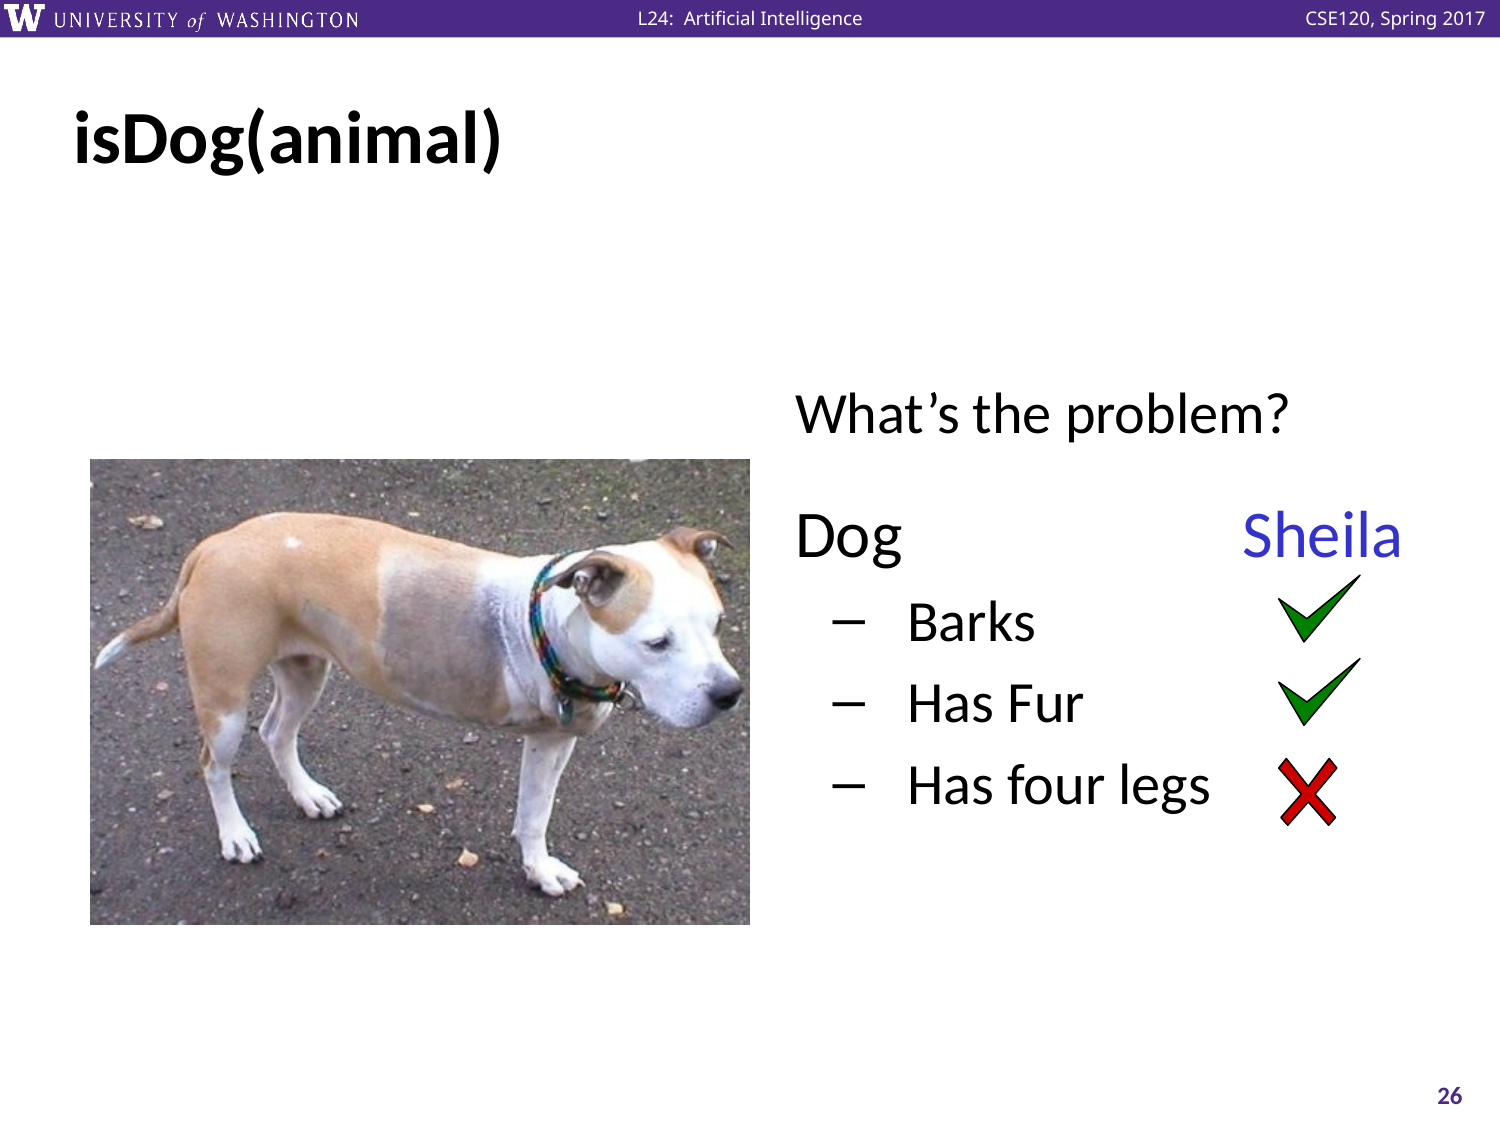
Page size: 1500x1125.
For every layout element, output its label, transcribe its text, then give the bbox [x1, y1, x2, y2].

picture [4, 4, 358, 32]
text_box [1297, 658, 1360, 726]
text_box Sheila [1297, 483, 1430, 576]
text_box What’s the problem? [779, 368, 1350, 459]
text_box [1297, 758, 1337, 826]
title isDog(animal) [58, 71, 1438, 197]
text_box [1297, 575, 1360, 642]
slide_number 26 [1400, 1065, 1500, 1125]
text_box Dog Barks Has Fur Has four legs [780, 483, 1297, 901]
picture [89, 458, 751, 925]
